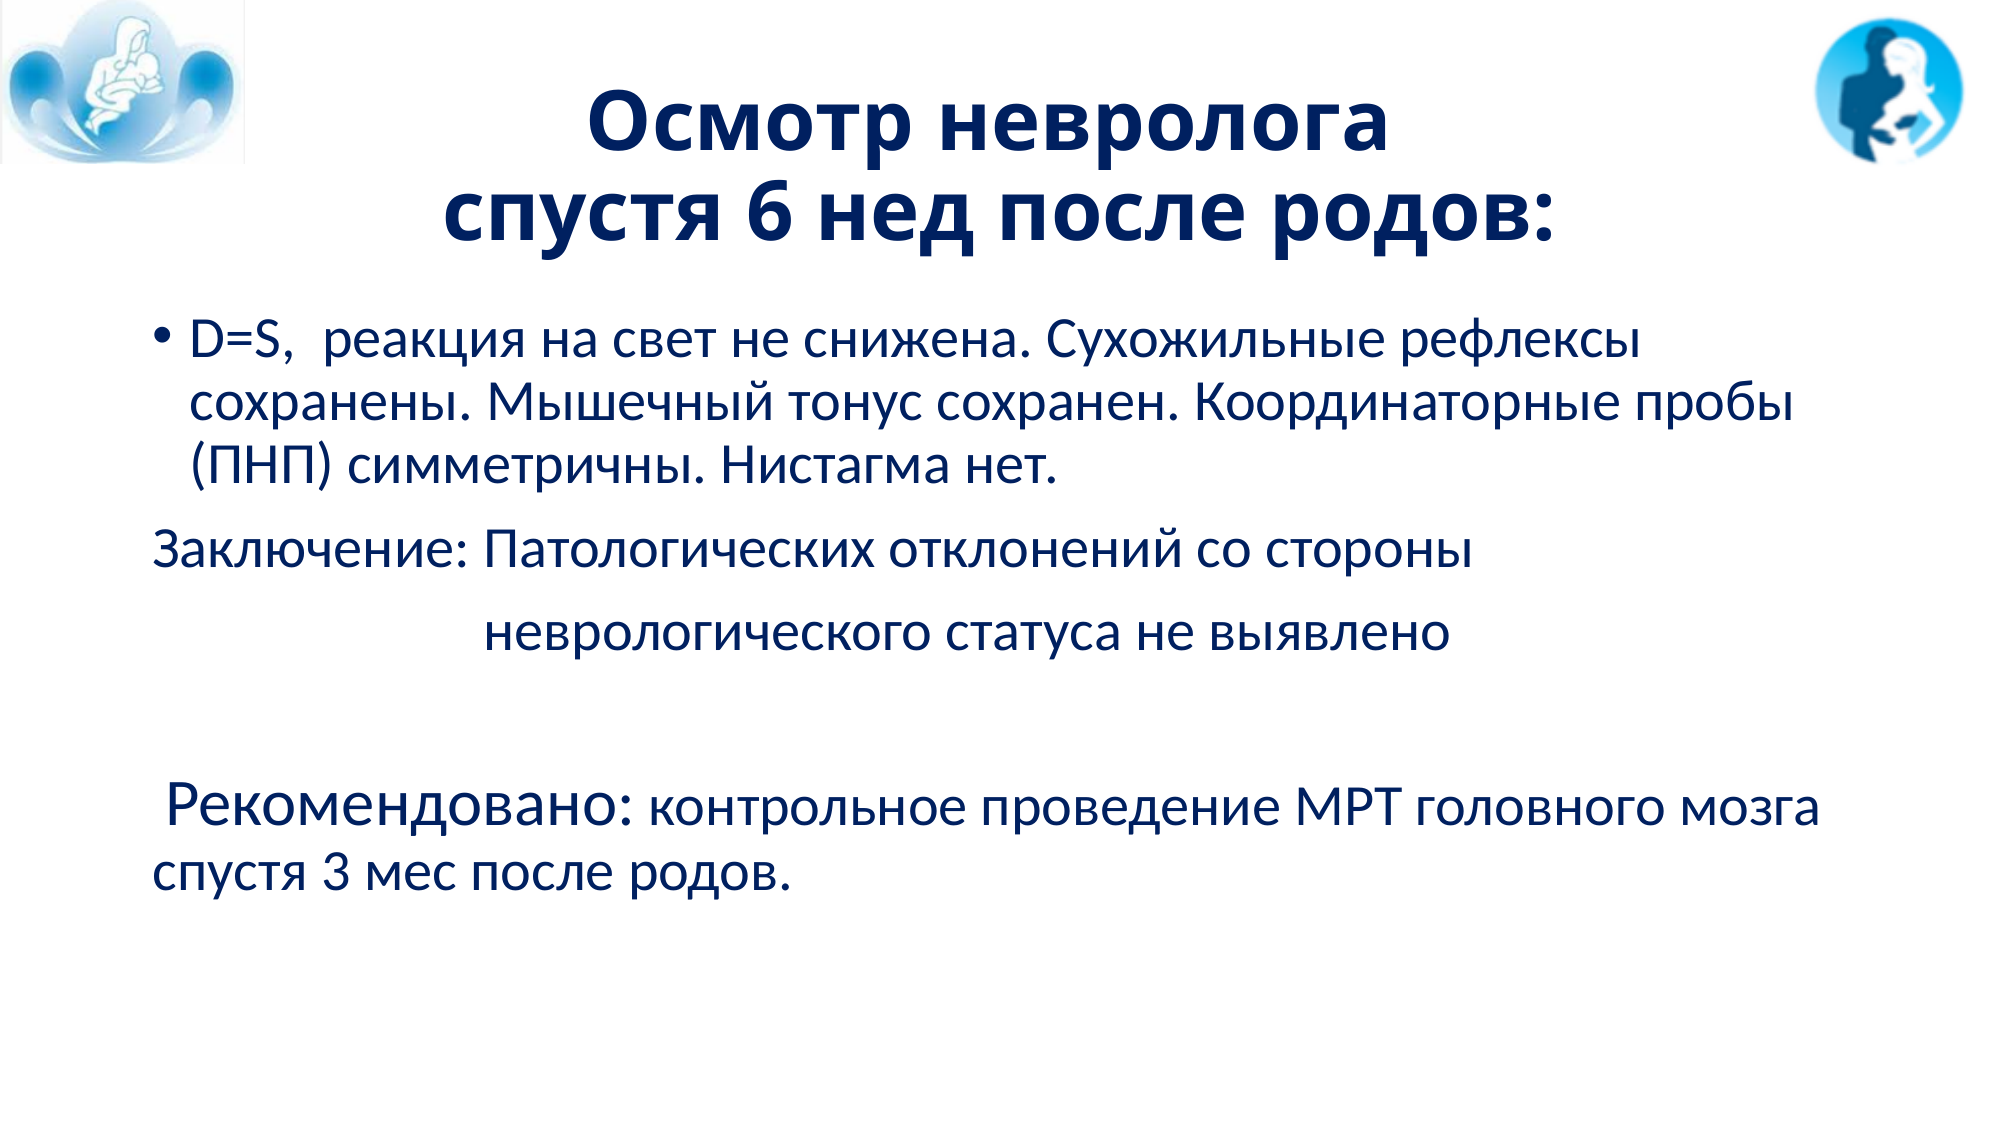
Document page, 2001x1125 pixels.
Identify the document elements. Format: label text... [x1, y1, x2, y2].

title Осмотр невролога спустя 6 нед после родов: [137, 59, 1863, 278]
picture [0, 0, 245, 164]
picture [1776, 0, 2000, 197]
list D=S, реакция на свет не снижена. Сухожильные рефлексы сохранены. Мышечный тонус сохранен. Координаторные пробы (ПНП) симметричны. Нистагма нет. Заключение: Патологических отклонений со стороны неврологического статуса не выявлено Рекомендовано: контрольное проведение МРТ головного мозга спустя 3 мес после родов. [137, 299, 1863, 1014]
